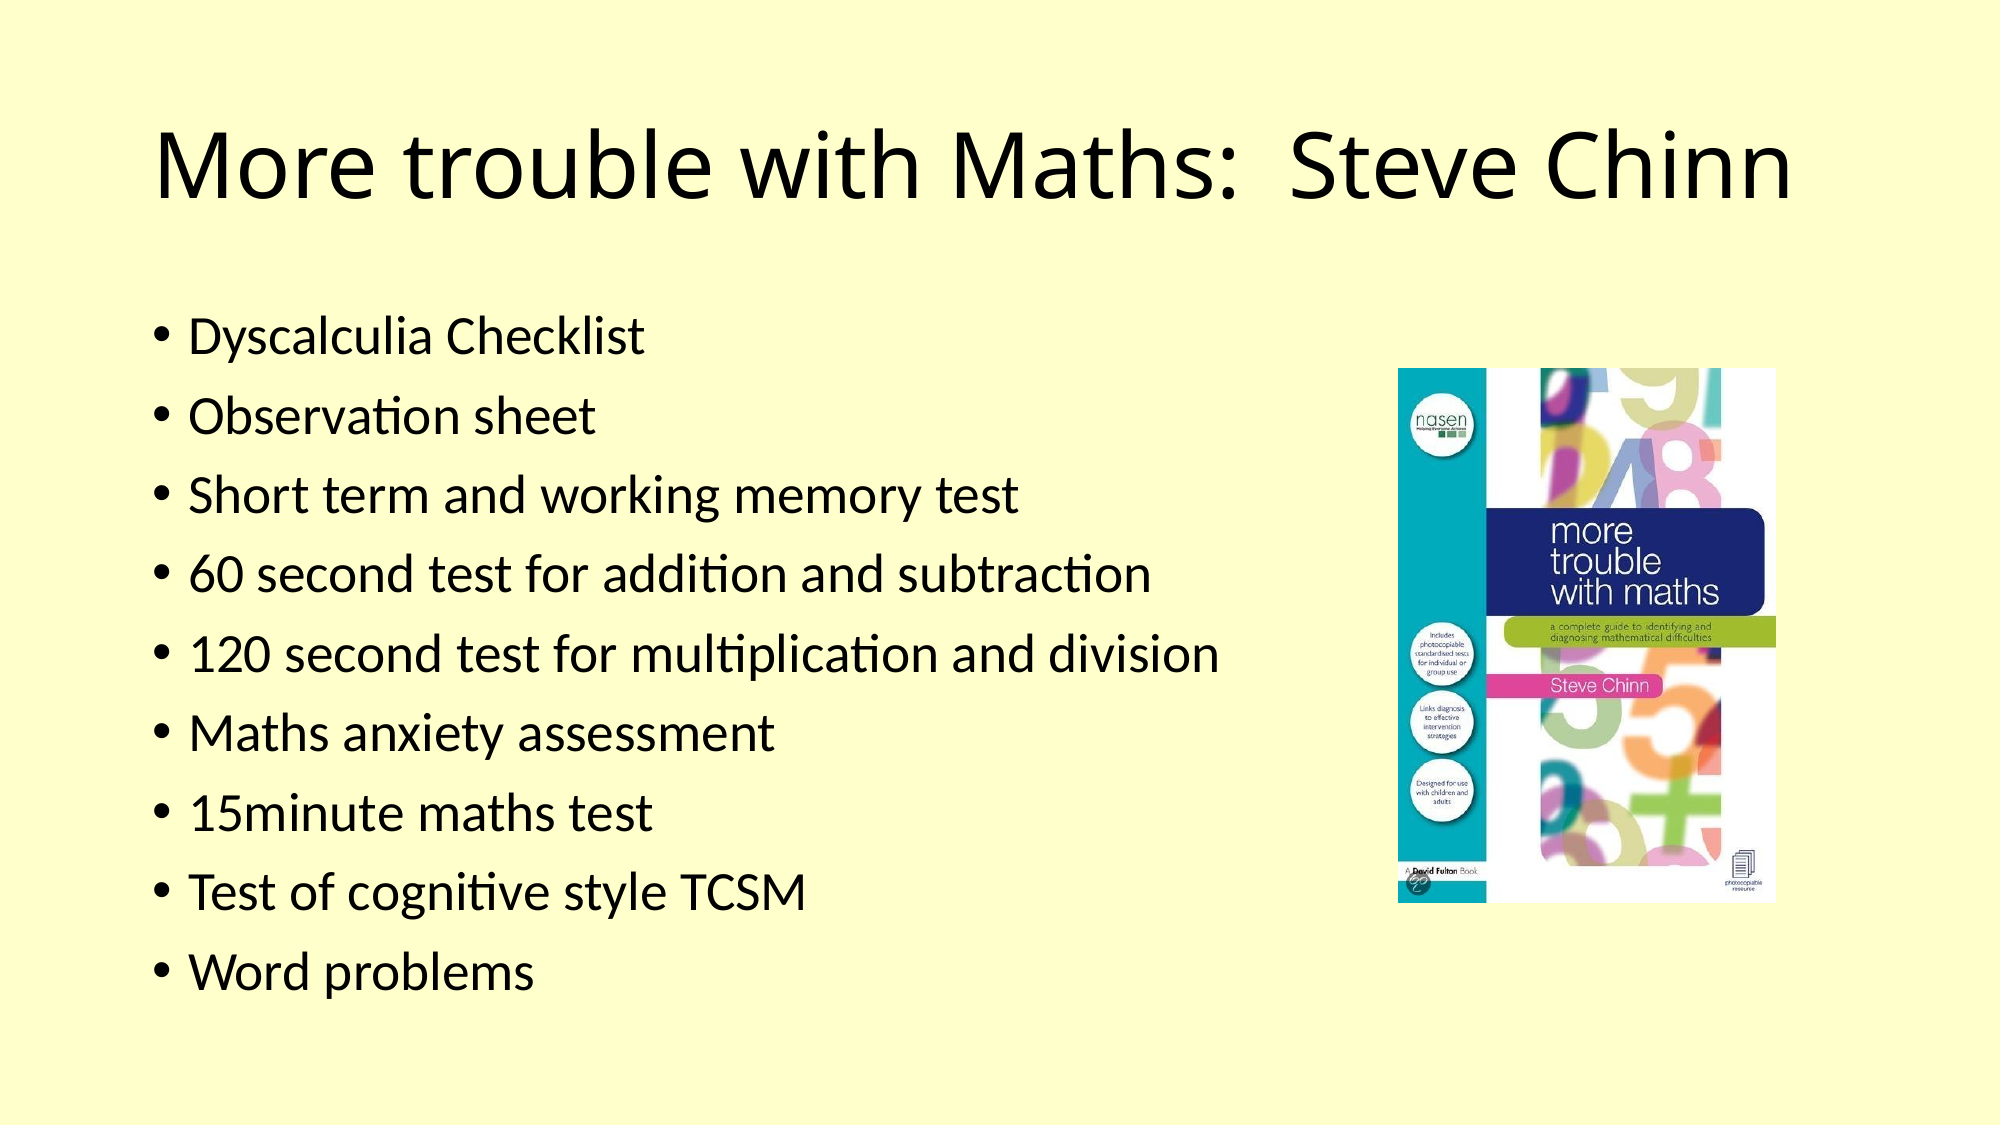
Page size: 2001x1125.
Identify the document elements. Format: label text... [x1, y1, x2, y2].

picture [1398, 368, 1776, 903]
title More trouble with Maths: Steve Chinn [137, 59, 1863, 278]
list Dyscalculia Checklist Observation sheet Short term and working memory test 60 second test for addition and subtraction 120 second test for multiplication and division Maths anxiety assessment 15minute maths test Test of cognitive style TCSM Word problems [137, 299, 1863, 1014]
